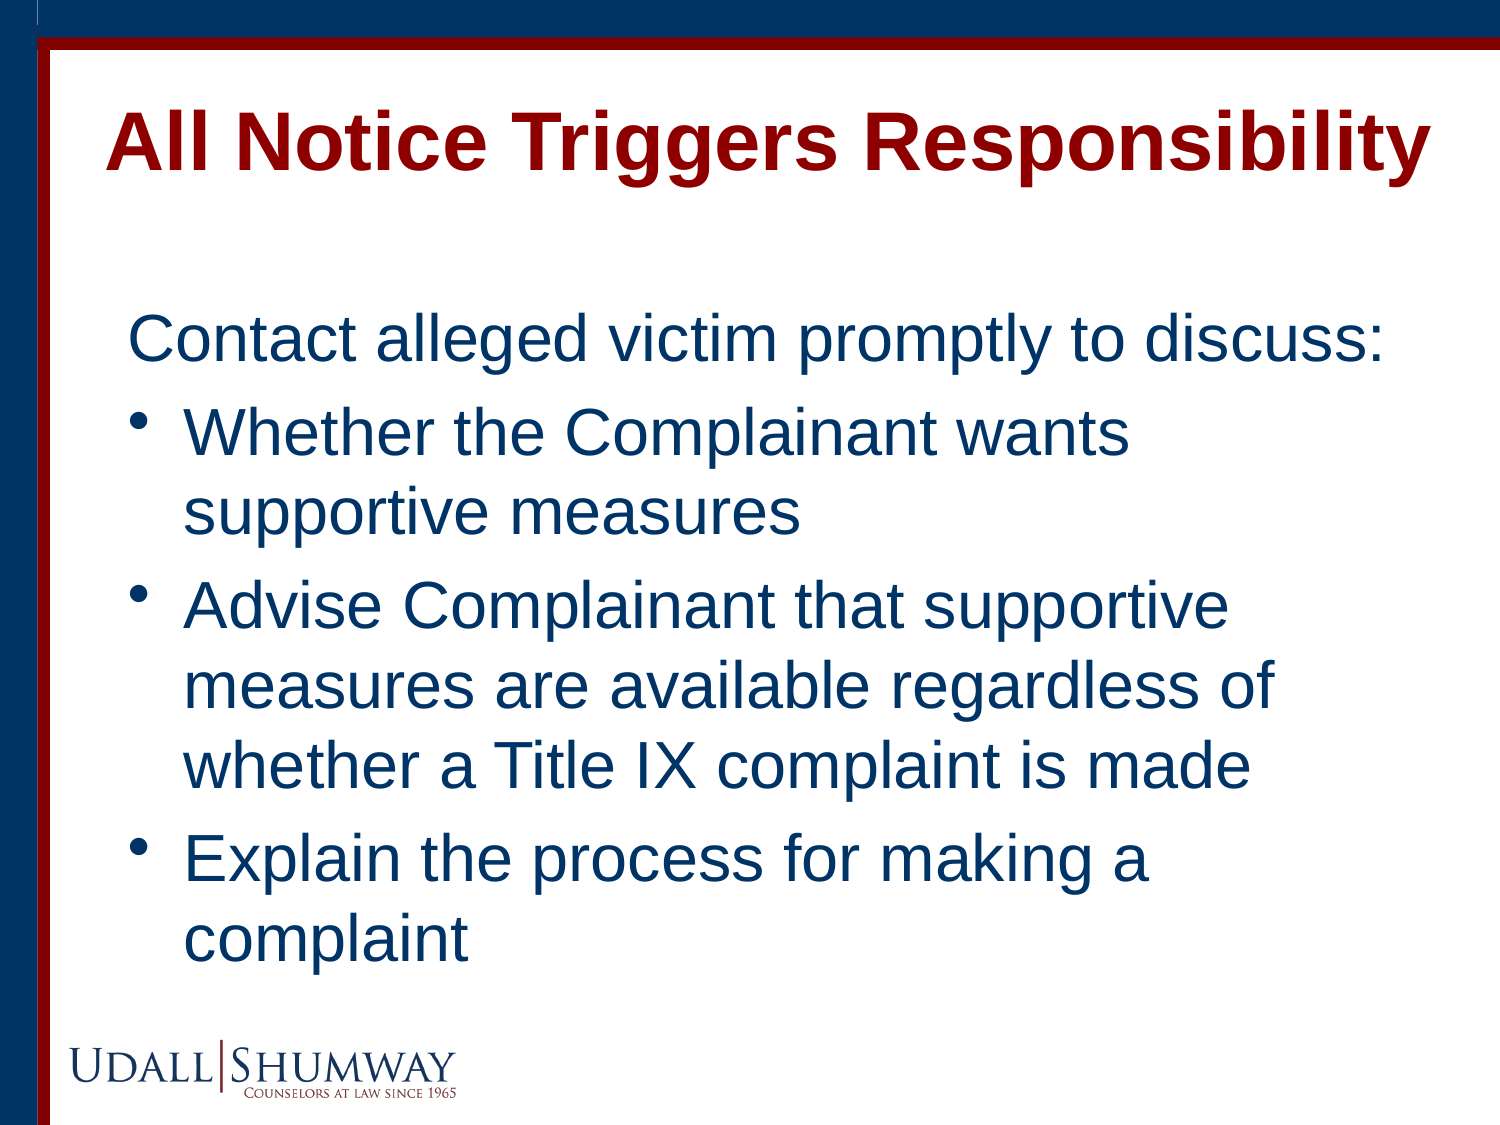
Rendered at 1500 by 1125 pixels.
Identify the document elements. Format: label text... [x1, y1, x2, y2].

title All Notice Triggers Responsibility [62, 87, 1475, 188]
picture [62, 1031, 463, 1105]
list Contact alleged victim promptly to discuss: Whether the Complainant wants supportive measures Advise Complainant that supportive measures are available regardless of whether a Title IX complaint is made Explain the process for making a complaint [112, 287, 1438, 938]
